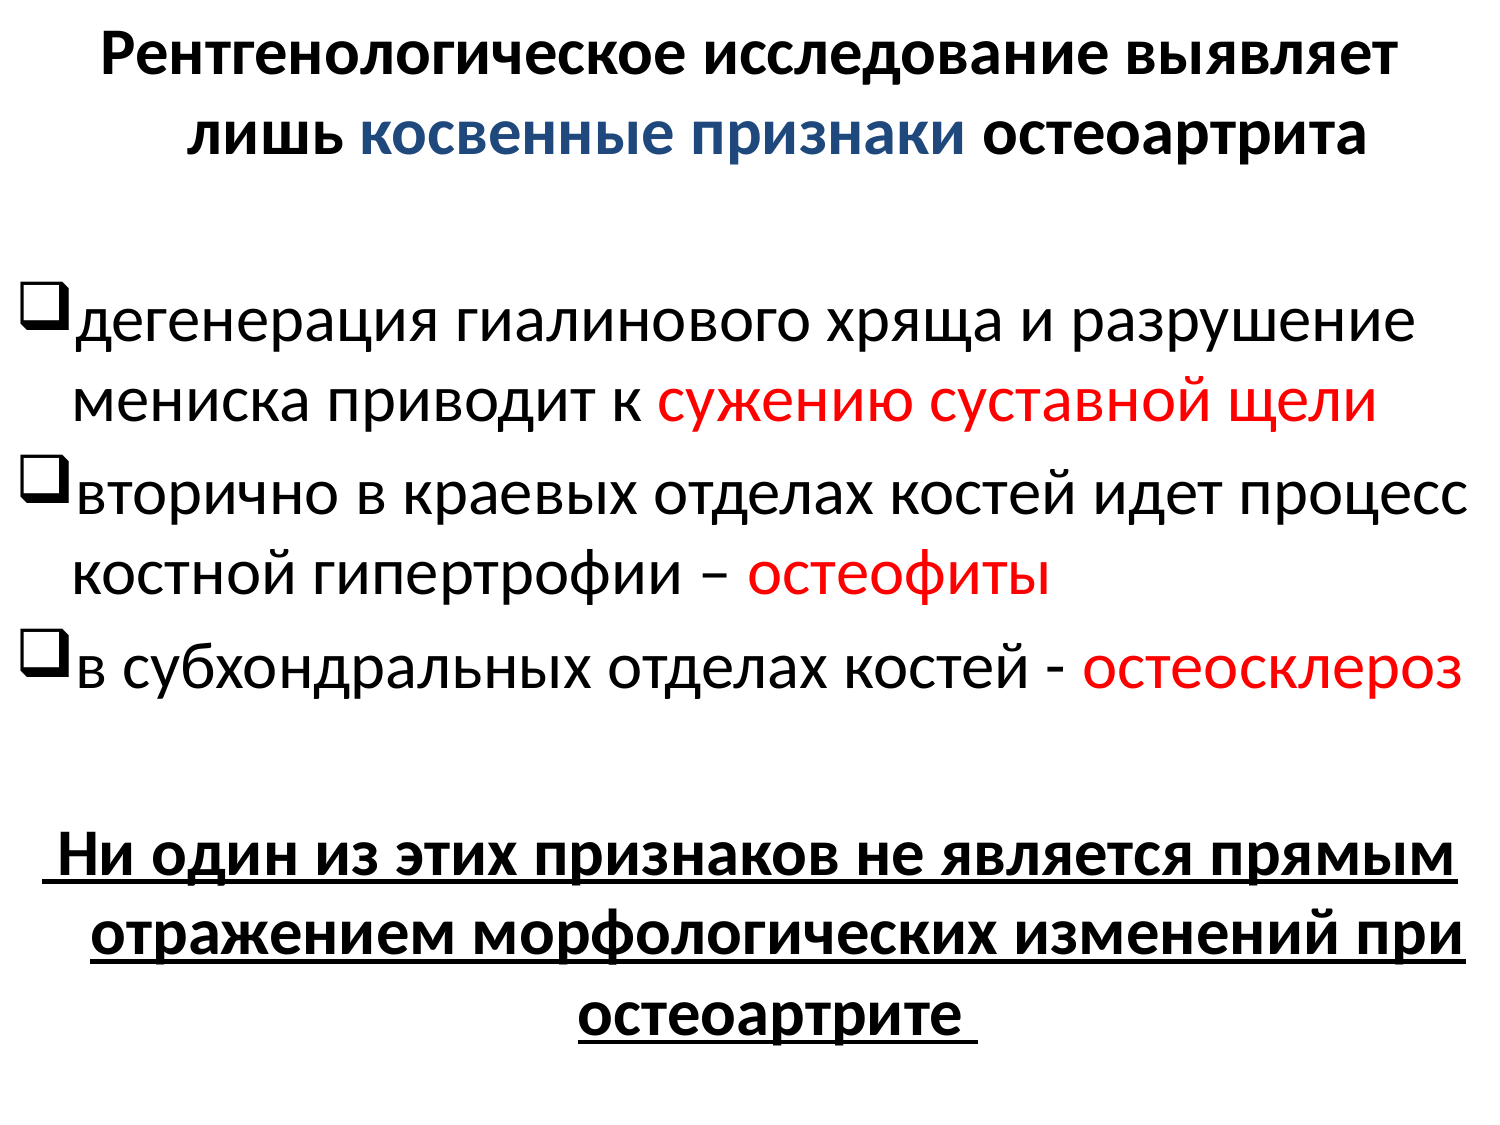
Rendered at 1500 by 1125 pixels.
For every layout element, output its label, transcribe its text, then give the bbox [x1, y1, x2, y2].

list Рентгенологическое исследование выявляет лишь косвенные признаки остеоартрита дегенерация гиалинового хряща и разрушение мениска приводит к сужению суставной щели вторично в краевых отделах костей идет процесс костной гипертрофии – остеофиты в субхондральных отделах костей - остеосклероз Ни один из этих признаков не является прямым отражением морфологических изменений при остеоартрите [0, 0, 1500, 1125]
